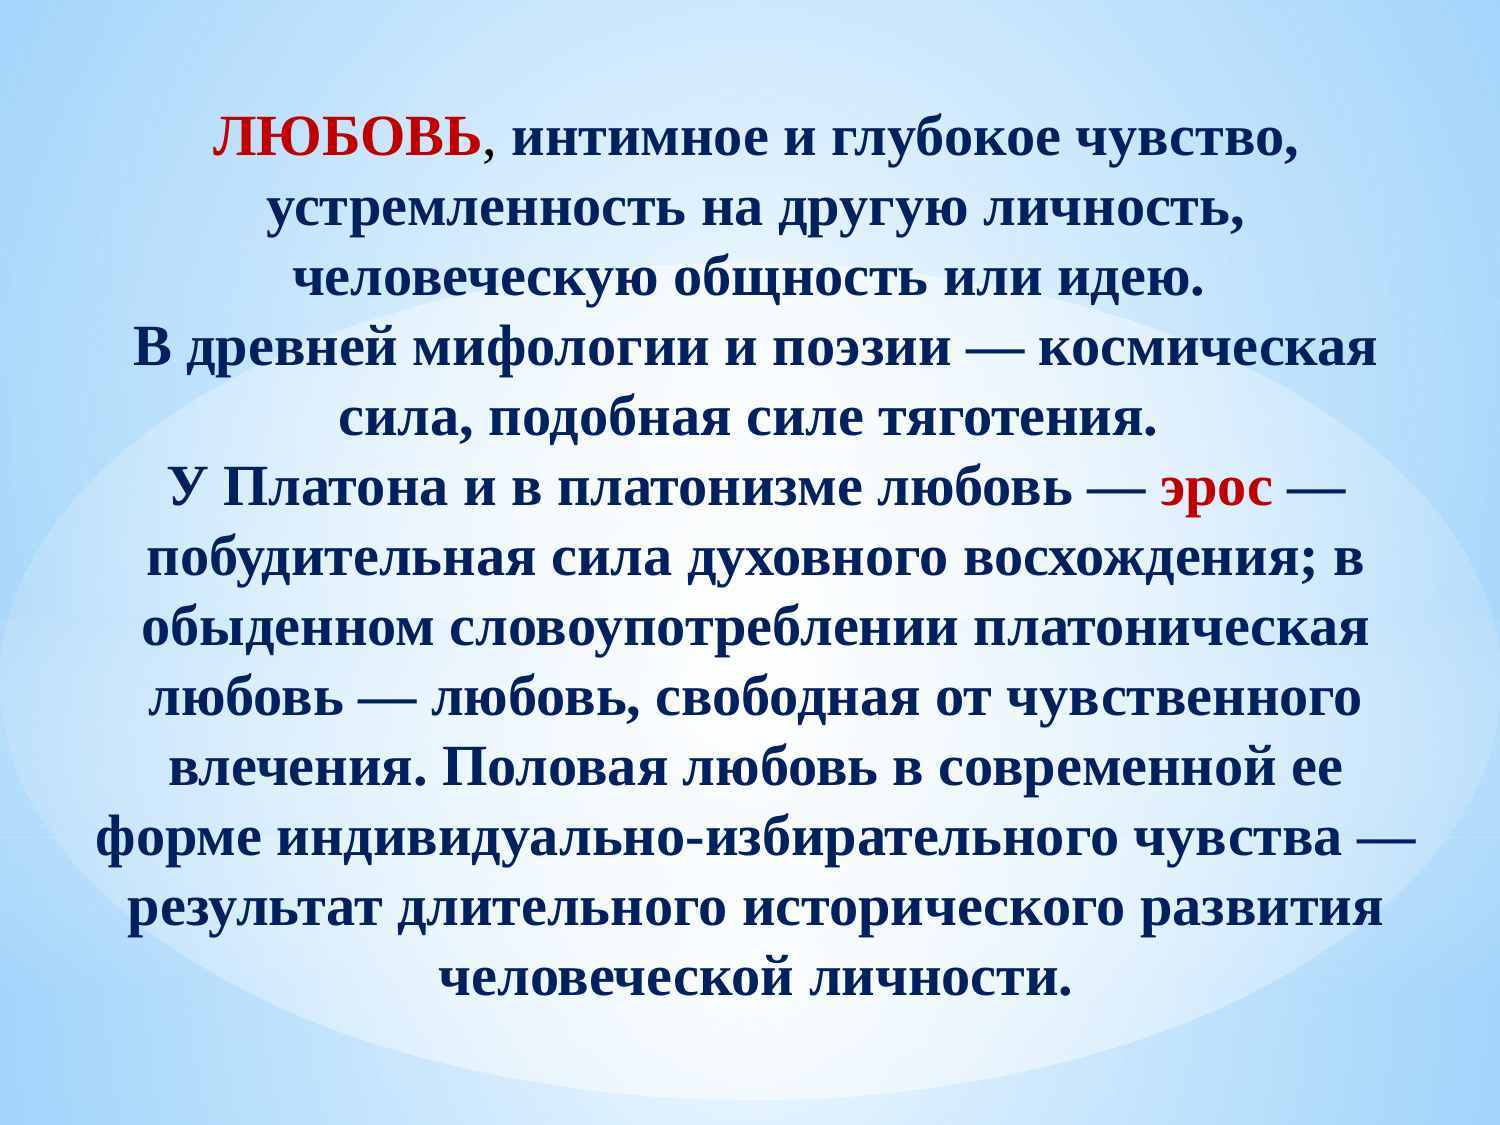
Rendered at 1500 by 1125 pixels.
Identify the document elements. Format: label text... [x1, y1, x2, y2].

text_box ЛЮБОВЬ, интимное и глубокое чувство, устремленность на другую личность, человеческую общность или идею. В древней мифологии и поэзии — космическая сила, подобная силе тяготения. У Платона и в платонизме любовь — эрос — побудительная сила духовного восхождения; в обыденном словоупотреблении платоническая любовь — любовь, свободная от чувственного влечения. Половая любовь в современной ее форме индивидуально-избирательного чувства — результат длительного исторического развития человеческой личности. [76, 90, 1436, 1015]
